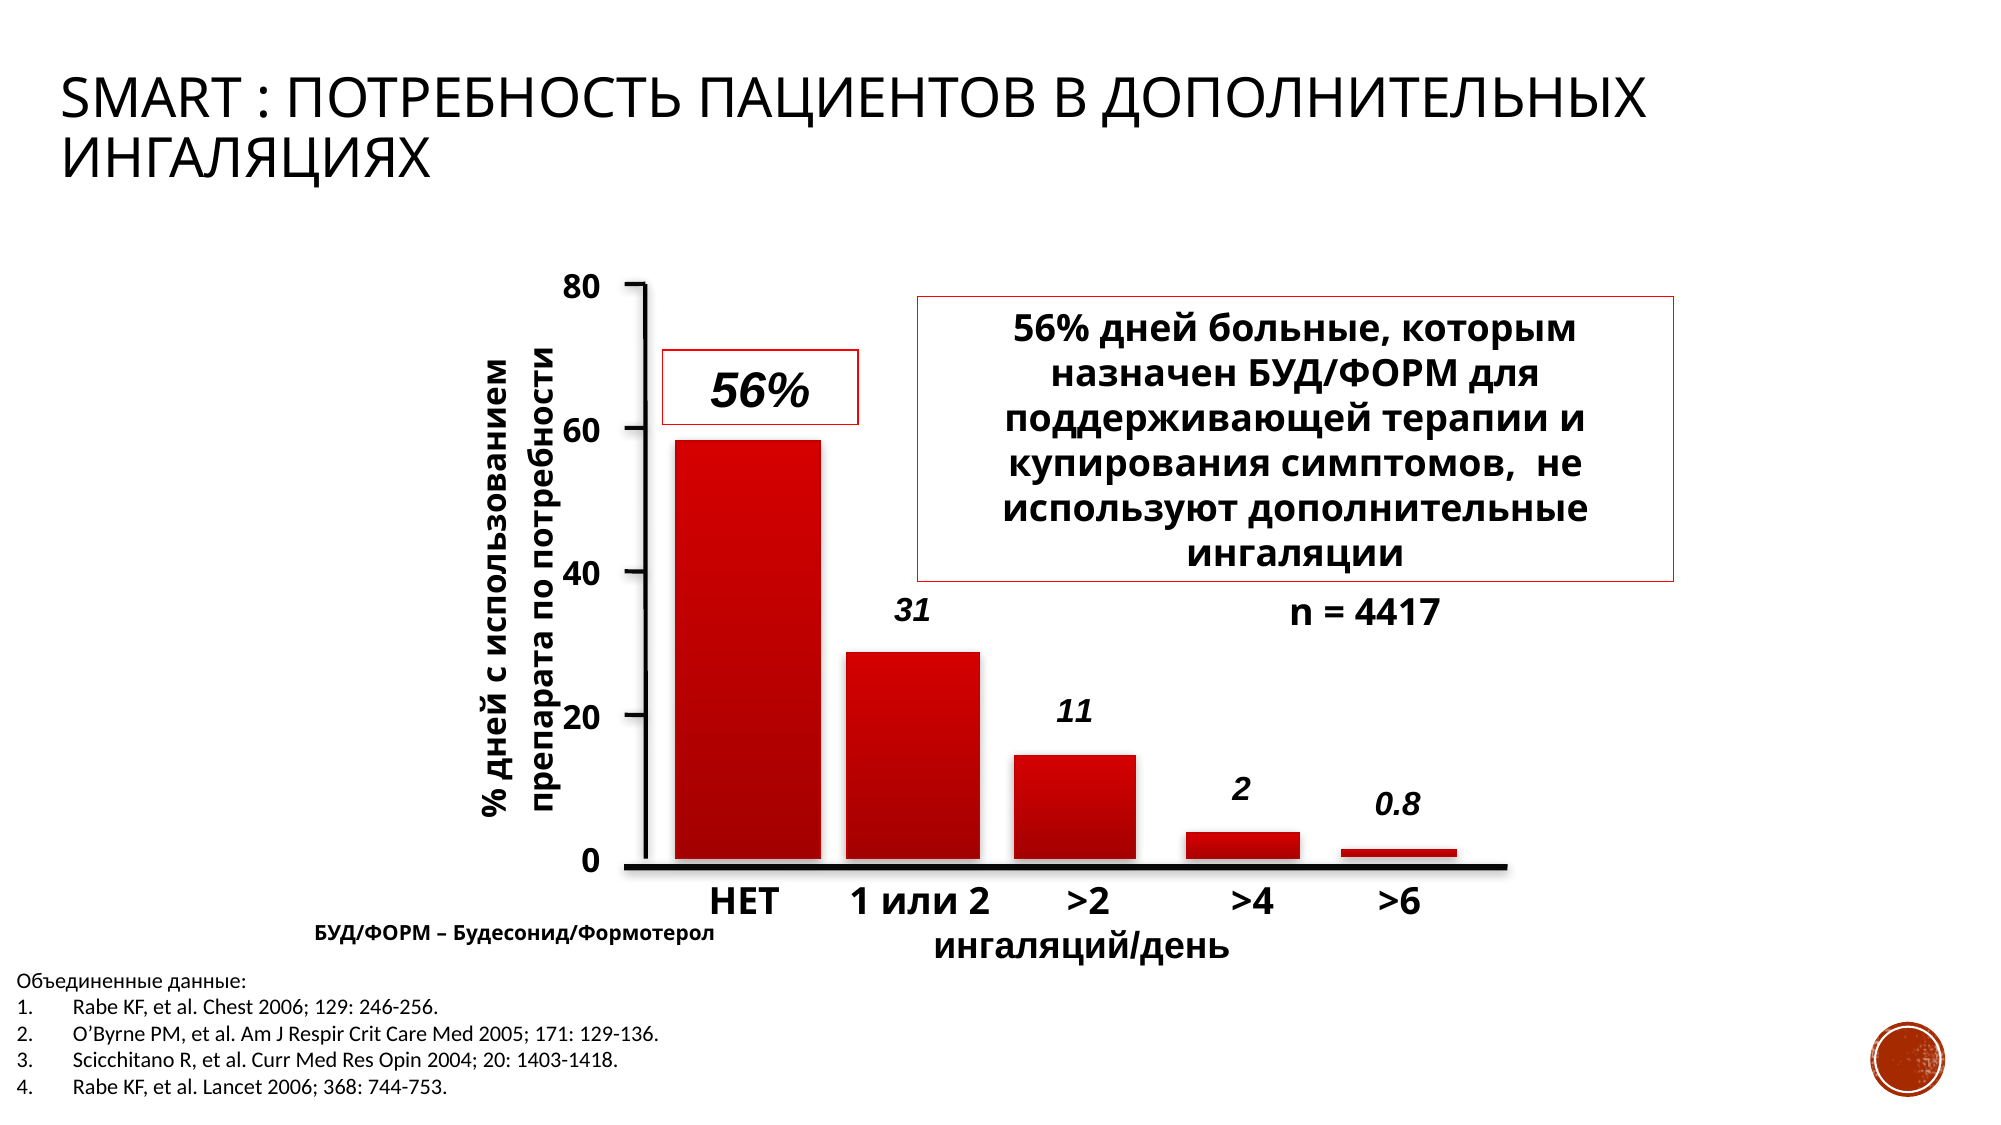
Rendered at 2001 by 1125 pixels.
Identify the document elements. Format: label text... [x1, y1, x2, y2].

text_box % дней с использованием препарата по потребности [472, 304, 560, 856]
text_box БУД/ФОРМ – Будесонид/Формотерол [299, 911, 730, 952]
text_box [676, 441, 820, 859]
text_box 31 [855, 580, 970, 636]
text_box 1 или 2 [849, 876, 991, 913]
text_box [1014, 755, 1136, 859]
text_box >4 [1231, 876, 1275, 913]
text_box [1186, 832, 1300, 859]
text_box 60 [562, 408, 601, 449]
text_box >2 [1066, 876, 1111, 913]
text_box НЕТ [695, 876, 794, 913]
text_box 40 [562, 552, 601, 593]
text_box 20 [562, 696, 601, 737]
text_box n = 4417 [1274, 580, 1457, 641]
text_box 0 [581, 839, 601, 880]
text_box [1342, 849, 1457, 857]
text_box Объединенные данные: Rabe KF, et al. Chest 2006; 129: 246-256. O’Byrne PM, et al. Am J Respir Crit Care Med 2005; 171: 129-136. Scicchitano R, et al. Curr Med Res Opin 2004; 20: 1403-1418. Rabe KF, et al. Lancet 2006; 368: 744-753. [1, 958, 1251, 1125]
text_box 80 [562, 265, 601, 306]
text_box 56% дней больные, которым назначен БУД/ФОРМ для поддерживающей терапии и купирования симптомов, не используют дополнительные ингаляции [917, 296, 1674, 582]
text_box ингаляций/день [566, 913, 1598, 974]
text_box 56% [662, 349, 859, 425]
title SMART : потребность пациентов в дополнительных ингаляциях [45, 62, 1928, 200]
text_box >6 [1378, 876, 1422, 922]
text_box 11 [1017, 681, 1132, 737]
text_box 0.8 [1340, 774, 1455, 830]
text_box 2 [1184, 760, 1299, 815]
text_box [846, 652, 980, 859]
